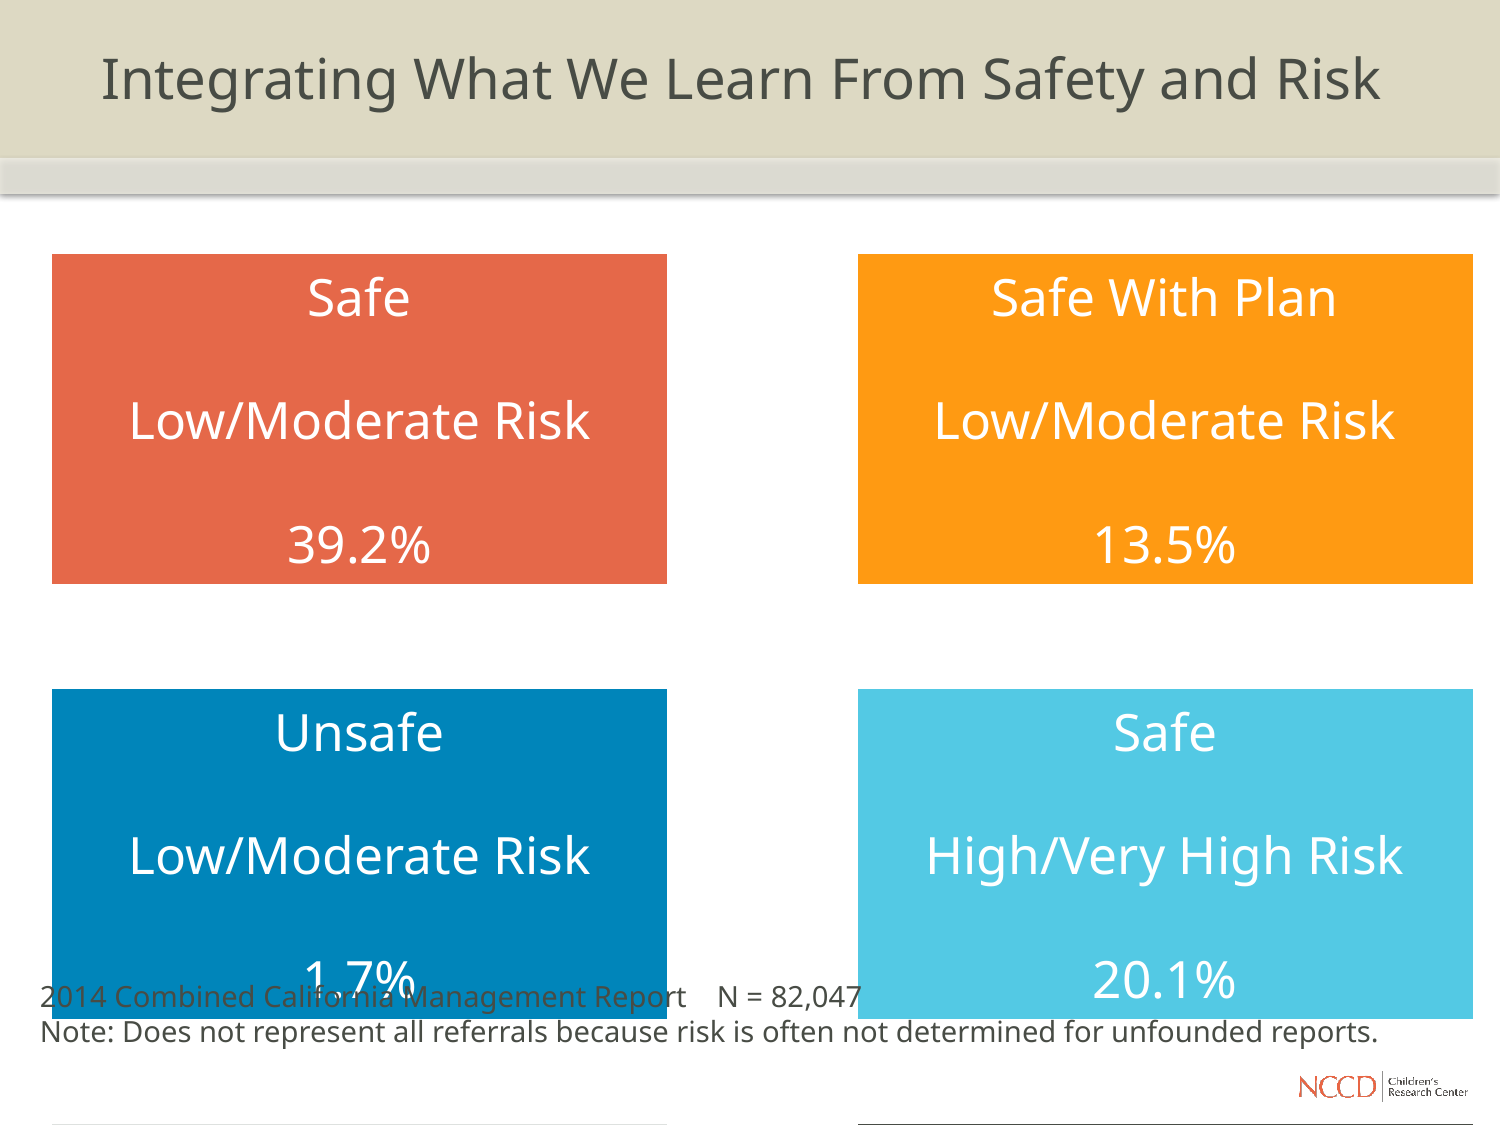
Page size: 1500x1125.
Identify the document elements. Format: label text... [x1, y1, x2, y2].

picture [1299, 1069, 1468, 1103]
title Integrating What We Learn From Safety and Risk [85, 0, 1475, 156]
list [49, 251, 1476, 972]
text_box 2014 Combined California Management Report N = 82,047 Note: Does not represent all referrals because risk is often not determined for unfounded reports. [24, 970, 1500, 1056]
